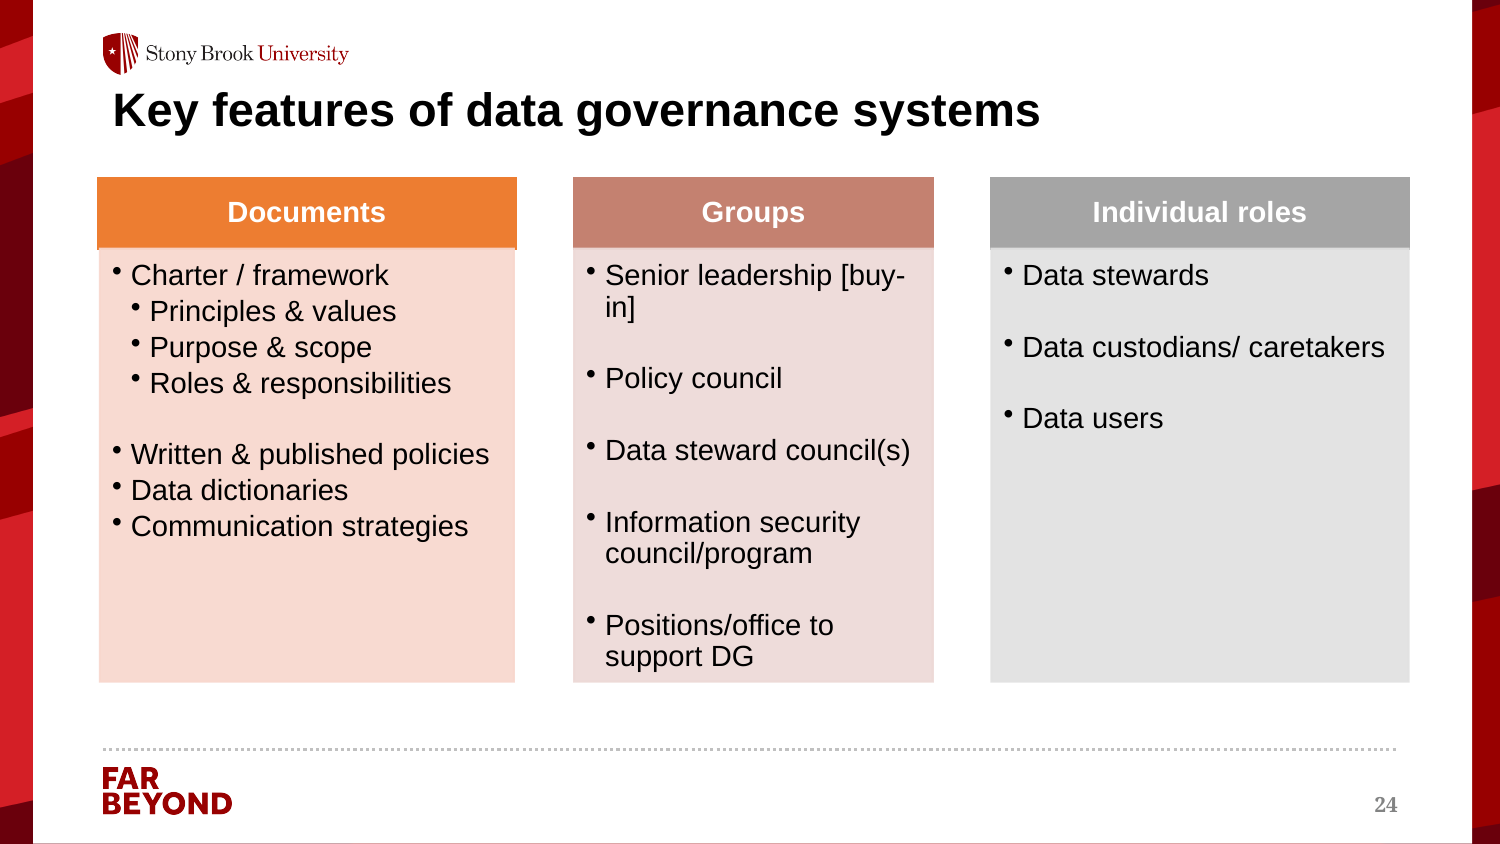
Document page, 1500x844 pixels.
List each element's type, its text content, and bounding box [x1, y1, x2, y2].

picture [0, 0, 33, 844]
picture [103, 767, 232, 815]
picture [103, 33, 349, 75]
title Key features of data governance systems [97, 82, 1409, 143]
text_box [97, 143, 1409, 716]
picture [1473, 0, 1500, 844]
